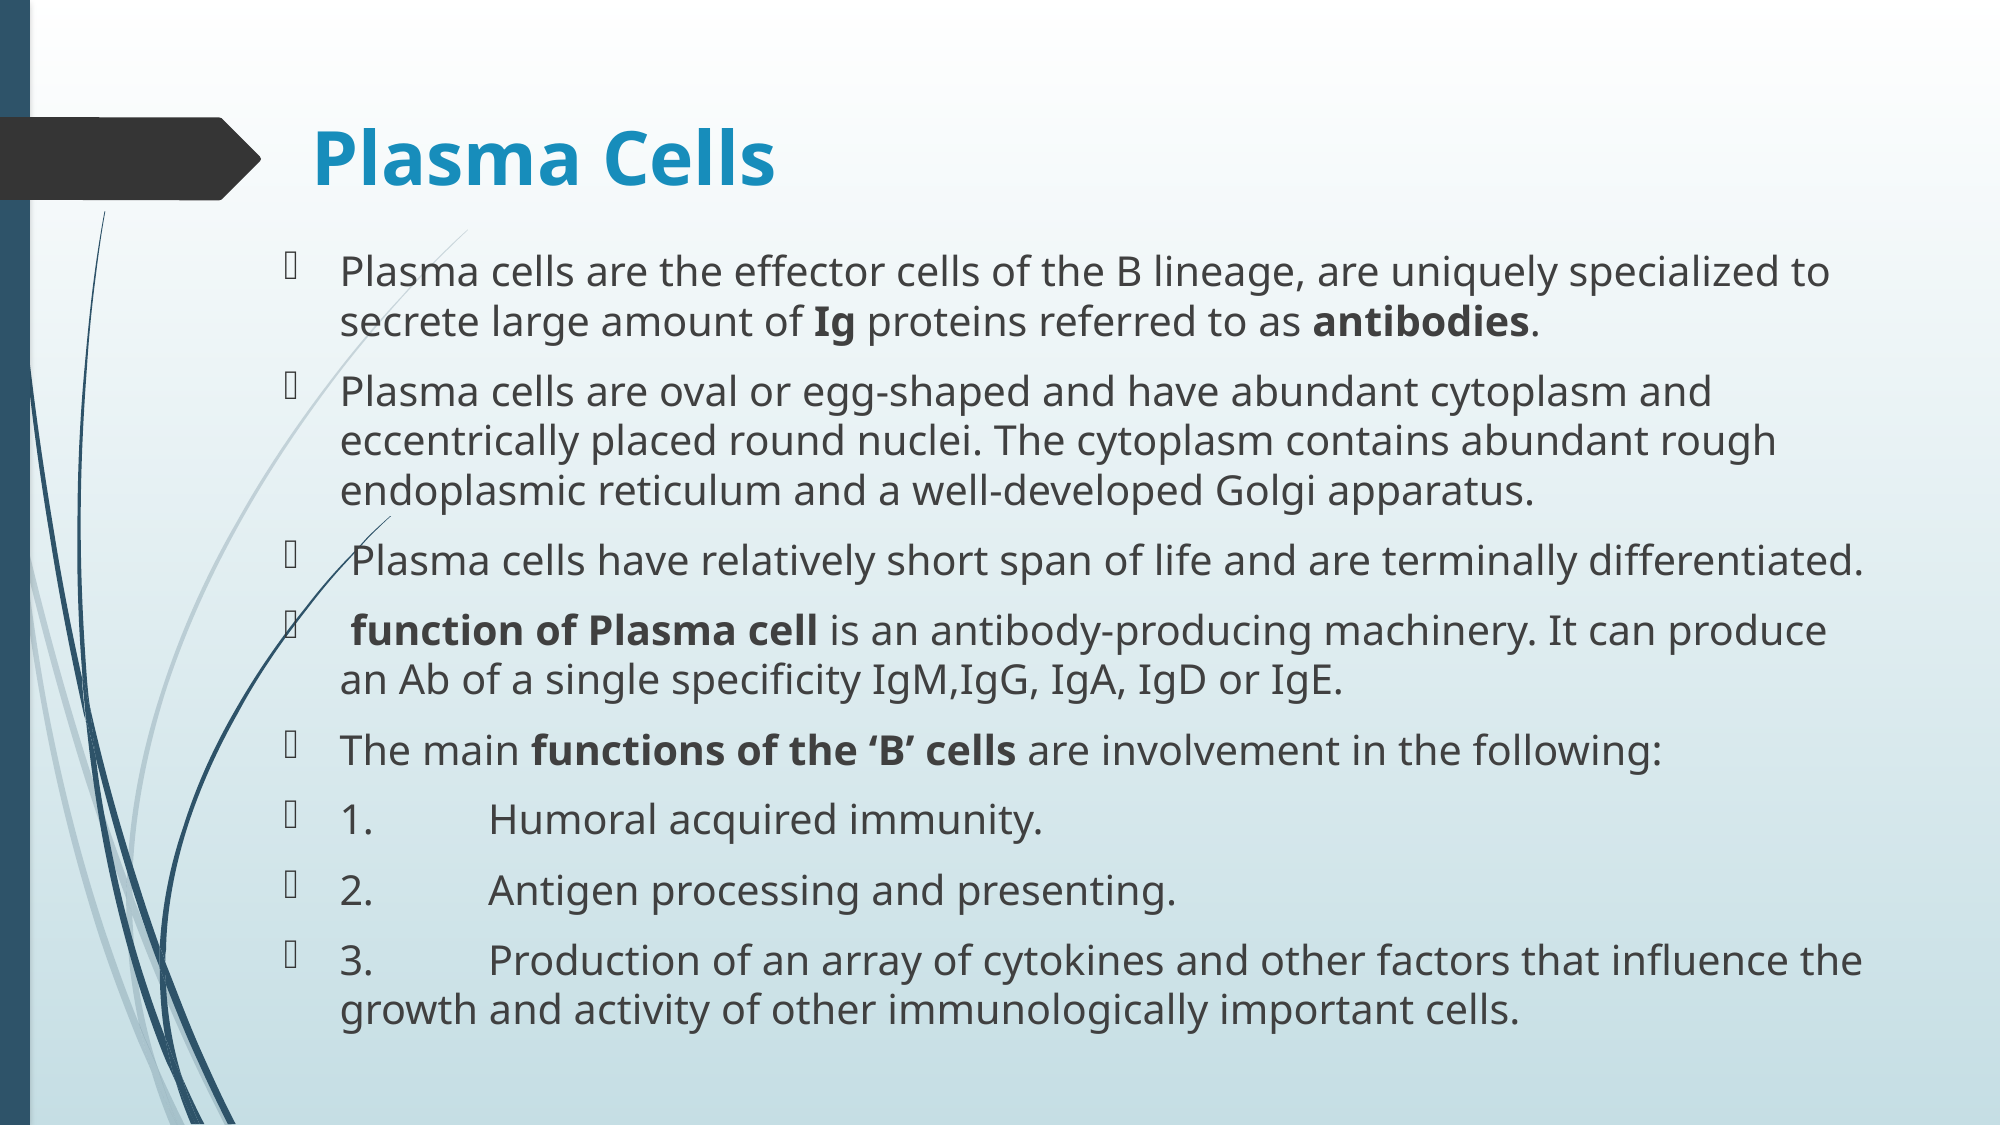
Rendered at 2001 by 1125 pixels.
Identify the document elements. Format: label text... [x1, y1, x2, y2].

list Plasma cells are the effector cells of the B lineage, are uniquely specialized to secrete large amount of Ig proteins referred to as antibodies. Plasma cells are oval or egg-shaped and have abundant cytoplasm and eccentrically placed round nuclei. The cytoplasm contains abundant rough endoplasmic reticulum and a well-developed Golgi apparatus. Plasma cells have relatively short span of life and are terminally differentiated. function of Plasma cell is an antibody-producing machinery. It can produce an Ab of a single specificity IgM,IgG, IgA, IgD or IgE. The main functions of the ‘B’ cells are involvement in the following: 1. Humoral acquired immunity. 2. Antigen processing and presenting. 3. Production of an array of cytokines and other factors that influence the growth and activity of other immunologically important cells. [268, 237, 1888, 1100]
title Plasma Cells [296, 102, 1888, 237]
